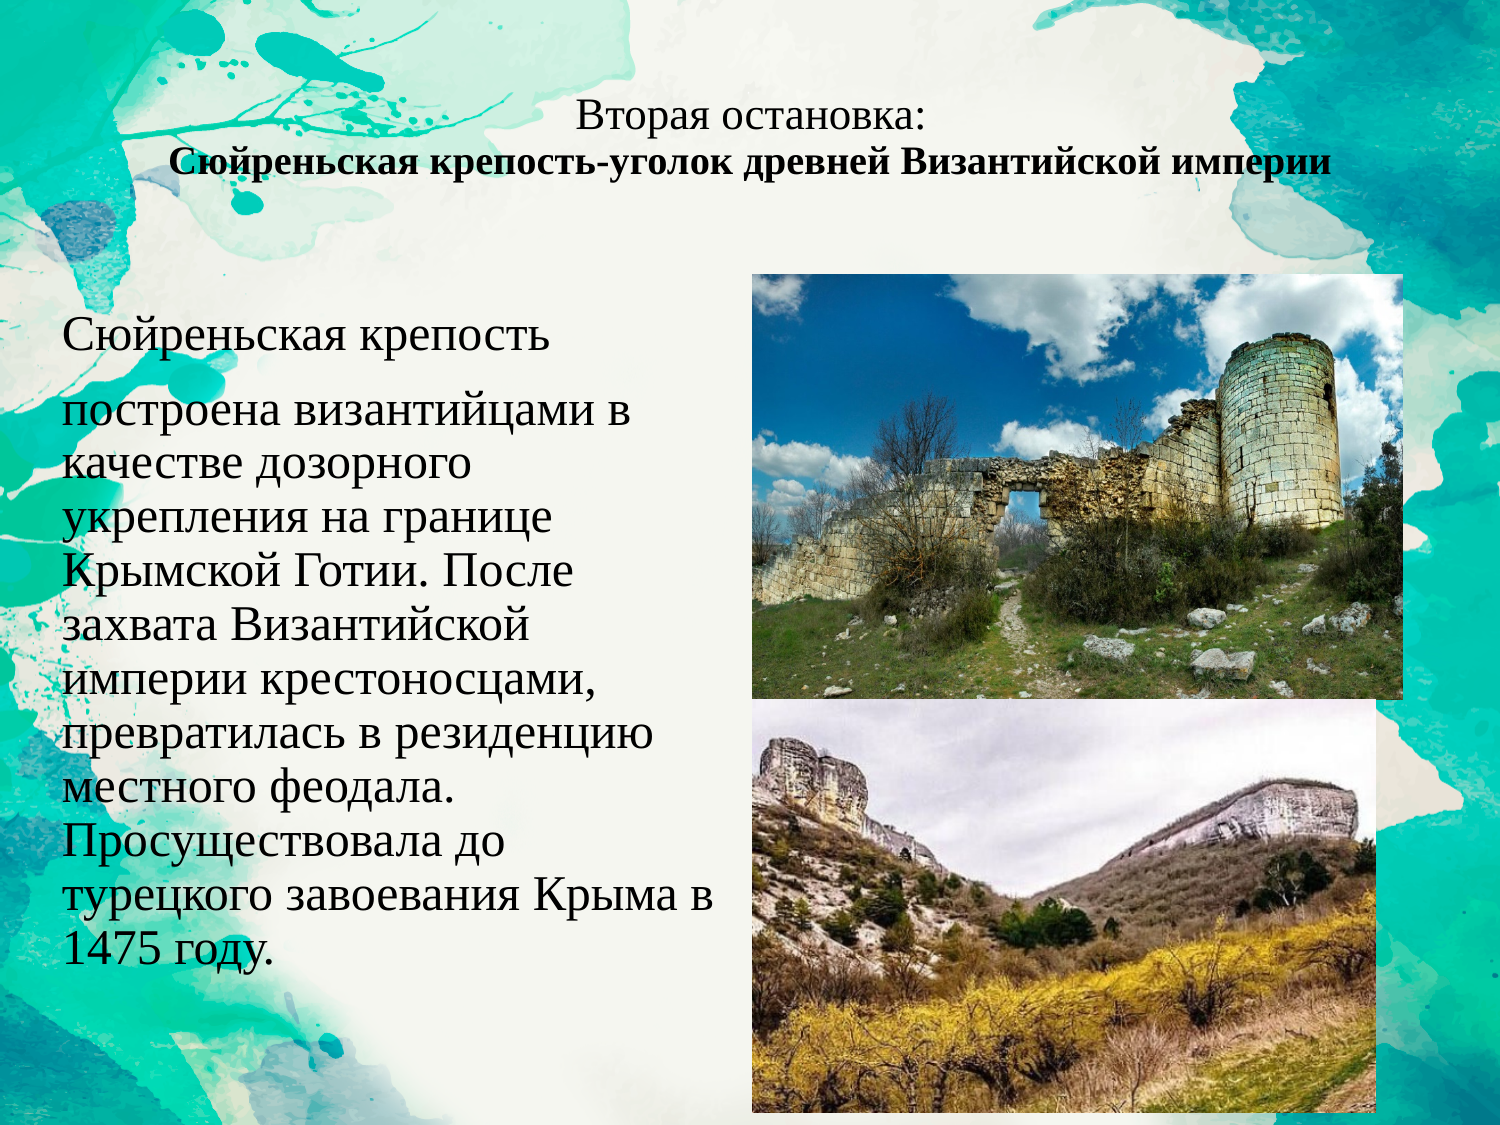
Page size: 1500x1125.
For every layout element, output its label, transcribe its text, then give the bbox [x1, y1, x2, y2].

title Вторая остановка: Сюйреньская крепость-уголок древней Византийской империи [108, 32, 1395, 193]
list Сюйреньская крепость построена византийцами в качестве дозорного укрепления на границе Крымской Готии. После захвата Византийской империи крестоносцами, превратилась в резиденцию местного феодала. Просуществовала до турецкого завоевания Крыма в 1475 году. [46, 299, 741, 1014]
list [752, 274, 1403, 700]
picture [0, 0, 1500, 1125]
